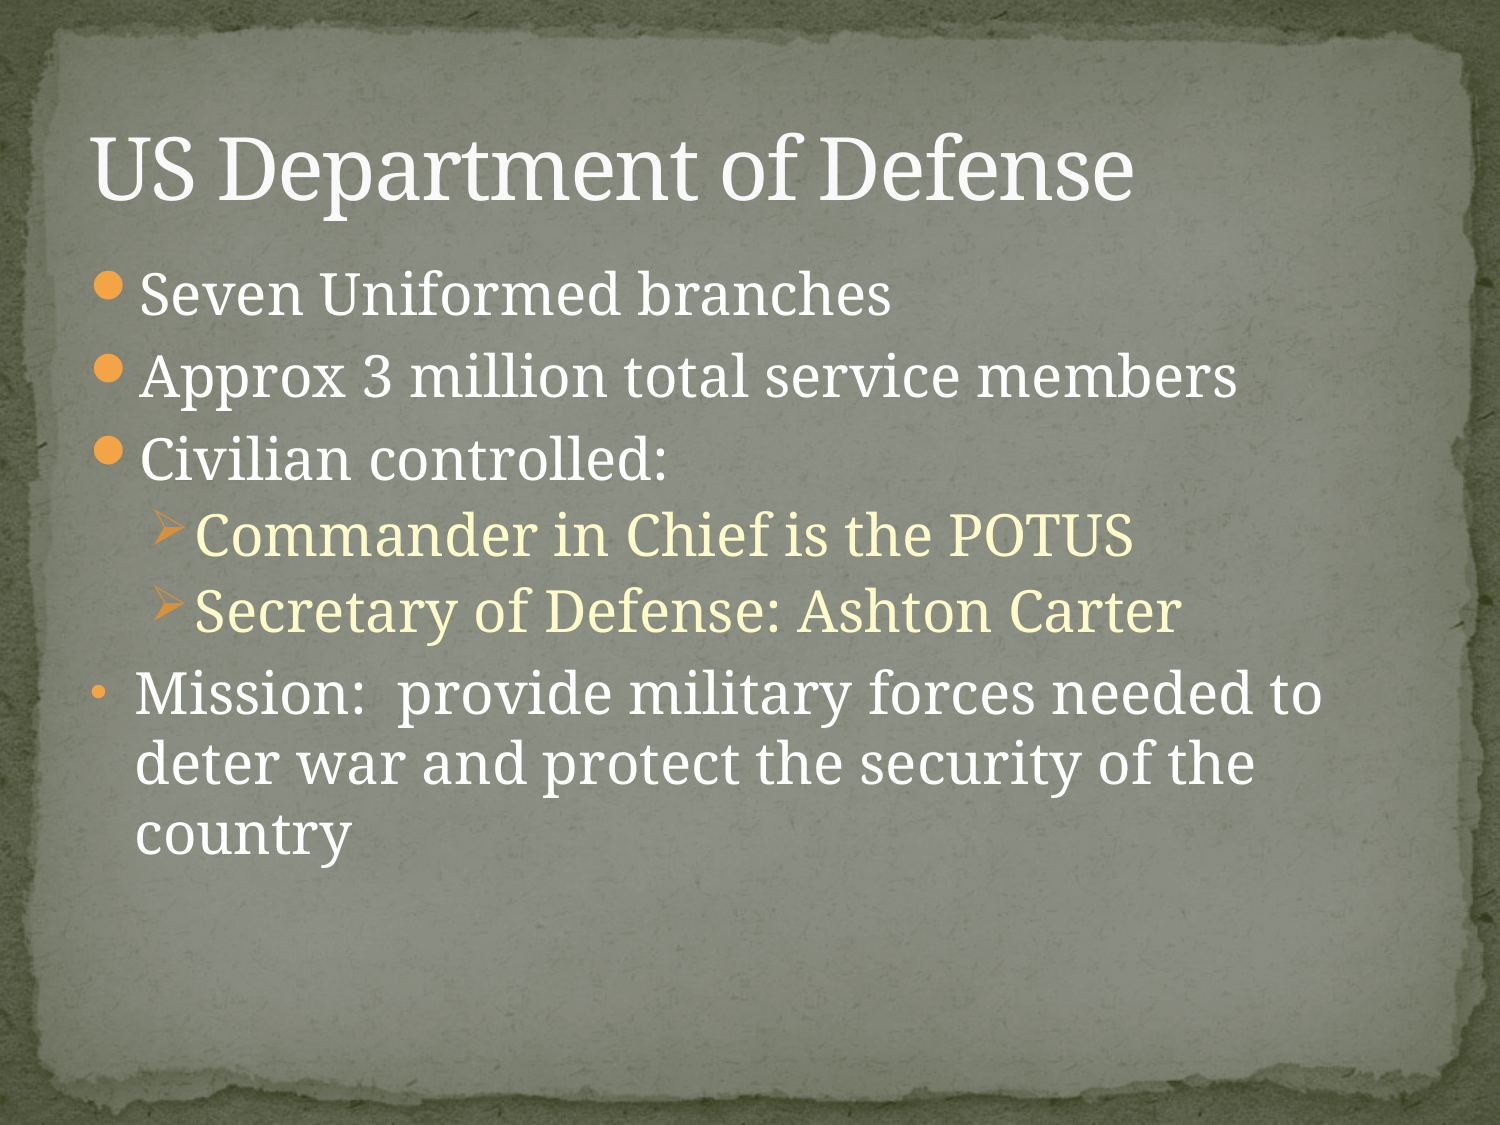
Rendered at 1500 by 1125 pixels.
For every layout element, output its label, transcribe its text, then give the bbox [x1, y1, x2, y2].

title US Department of Defense [74, 24, 1425, 225]
list Seven Uniformed branches Approx 3 million total service members Civilian controlled: Commander in Chief is the POTUS Secretary of Defense: Ashton Carter Mission: provide military forces needed to deter war and protect the security of the country [75, 249, 1425, 1000]
